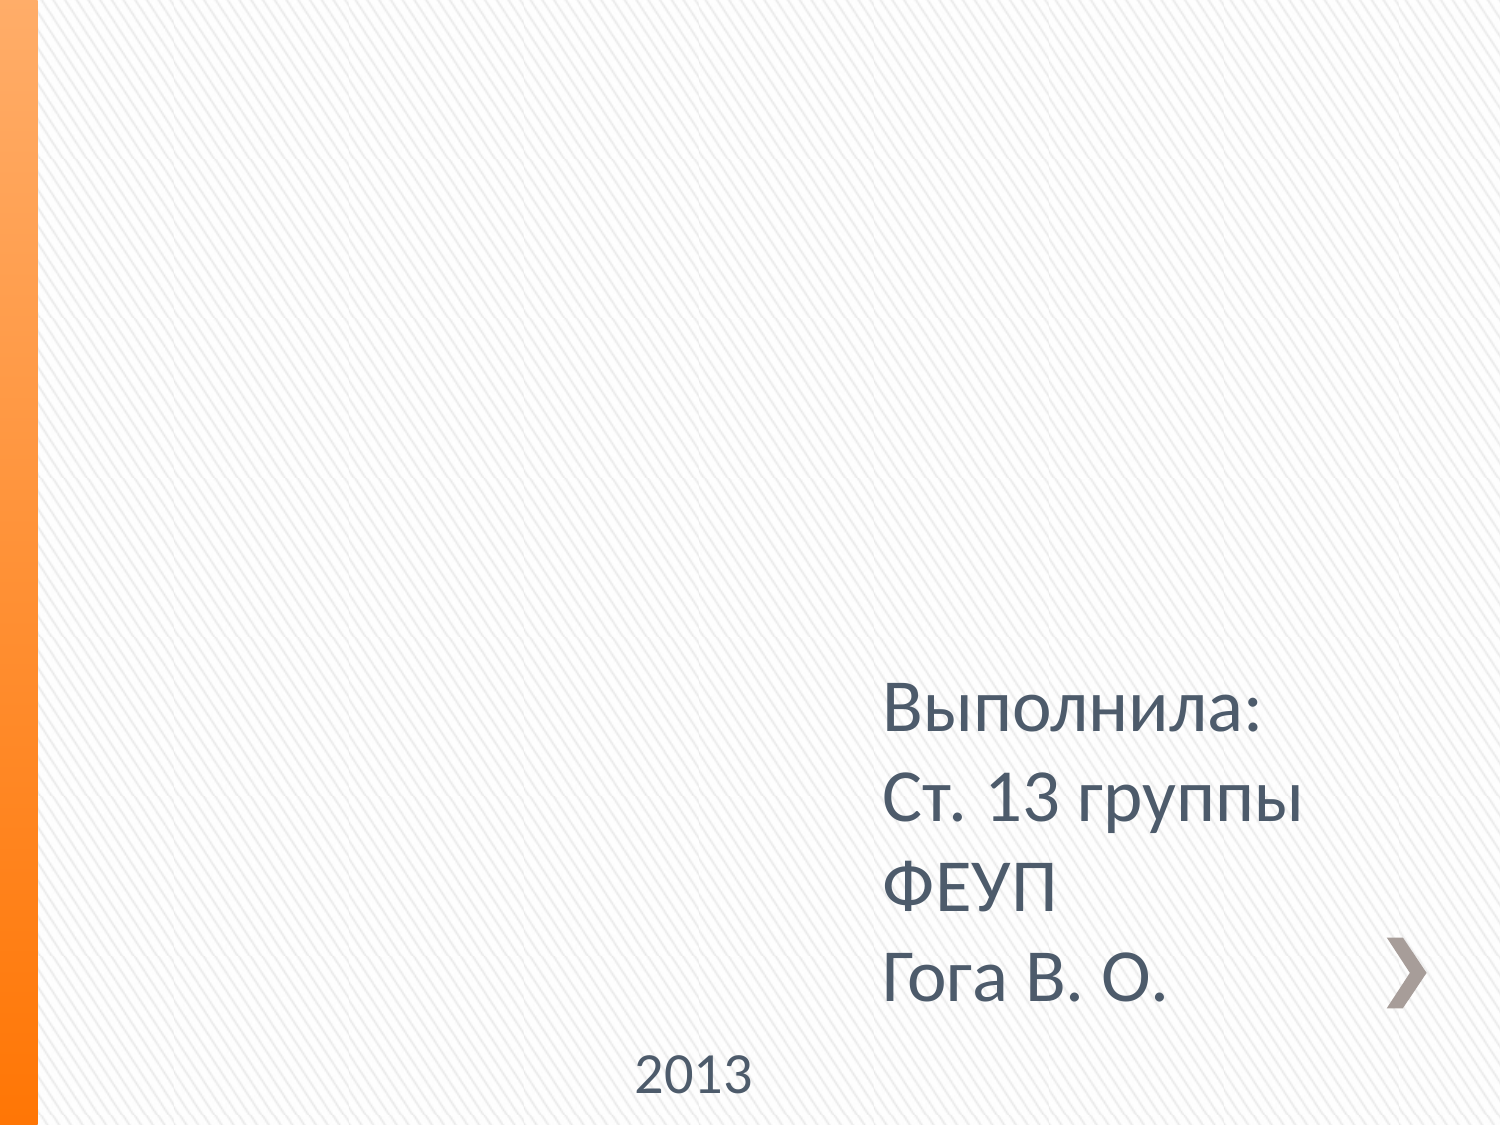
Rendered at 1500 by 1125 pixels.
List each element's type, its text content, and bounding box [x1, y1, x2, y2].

text_box Выполнила: Ст. 13 группы ФЕУП Гога В. О. [868, 649, 1500, 1025]
text_box 2013 [620, 1028, 783, 1113]
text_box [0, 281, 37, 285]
